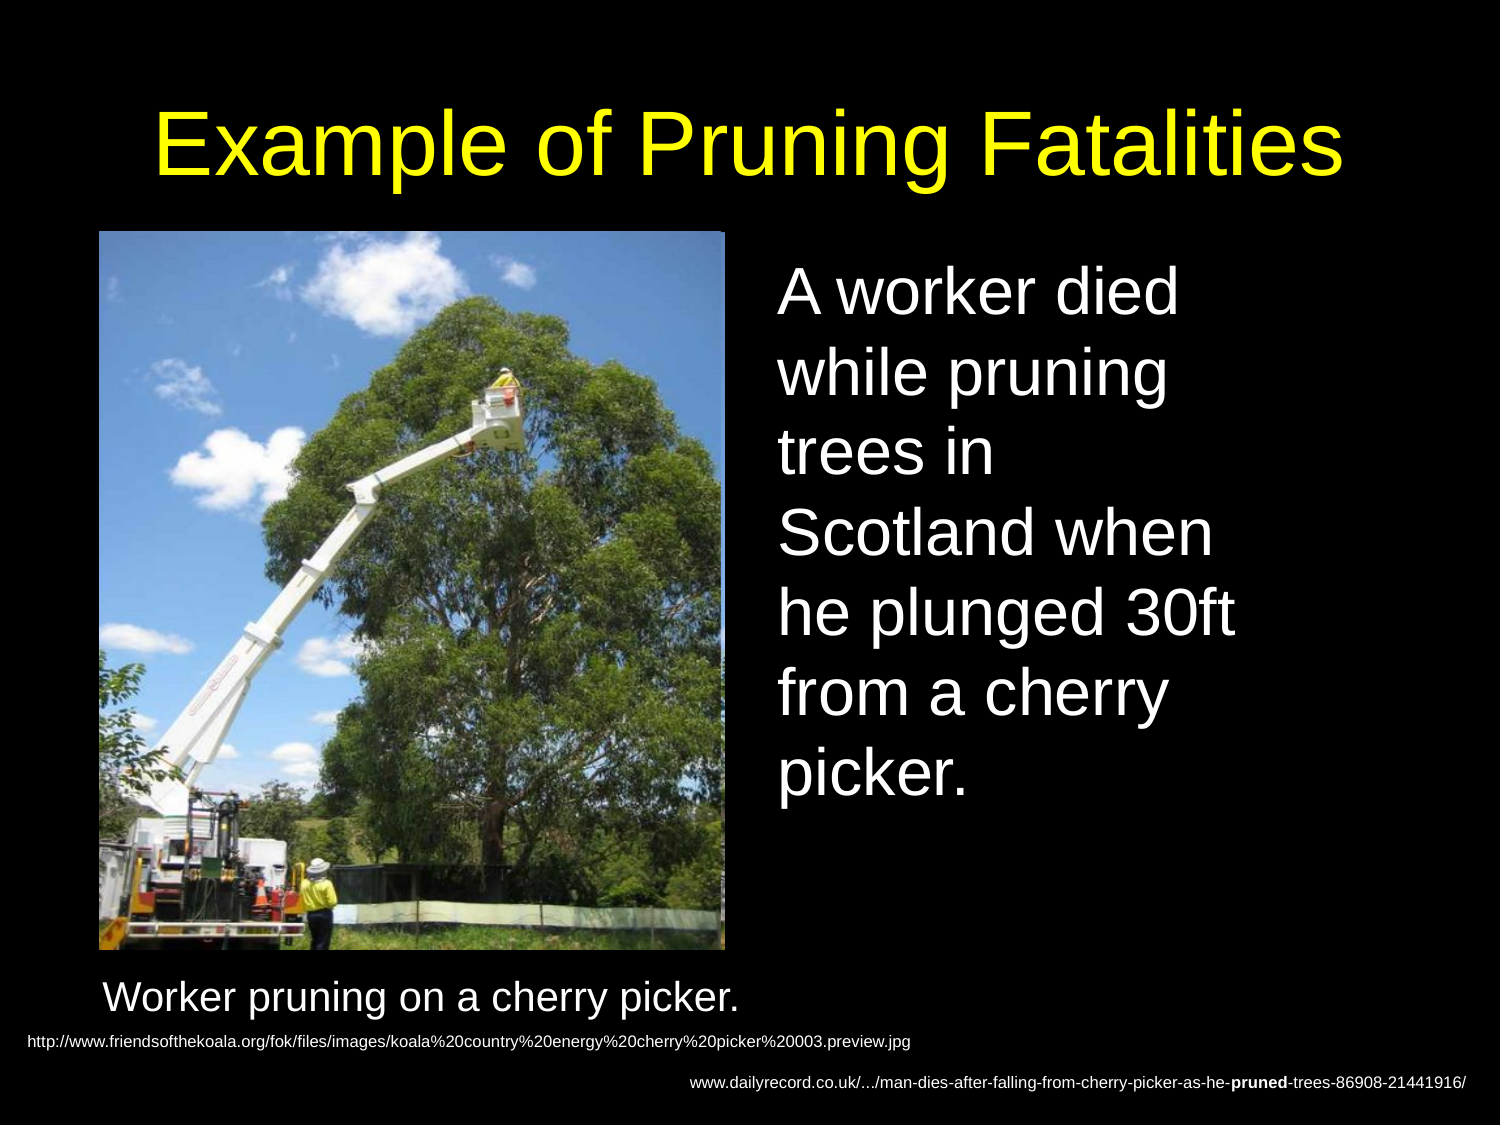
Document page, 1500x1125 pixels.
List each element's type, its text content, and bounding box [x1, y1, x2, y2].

text_box Worker pruning on a cherry picker. [87, 962, 813, 1023]
text_box http://www.friendsofthekoala.org/fok/files/images/koala%20country%20energy%20cherry%20picker%20003.preview.jpg [12, 1023, 1038, 1059]
picture [99, 230, 726, 951]
list A worker died while pruning trees in Scotland when he plunged 30ft from a cherry picker. [762, 240, 1275, 941]
text_box www.dailyrecord.co.uk/.../man-dies-after-falling-from-cherry-picker-as-he-pruned-trees-86908-21441916/ [674, 1064, 1488, 1119]
title Example of Pruning Fatalities [75, 45, 1425, 233]
